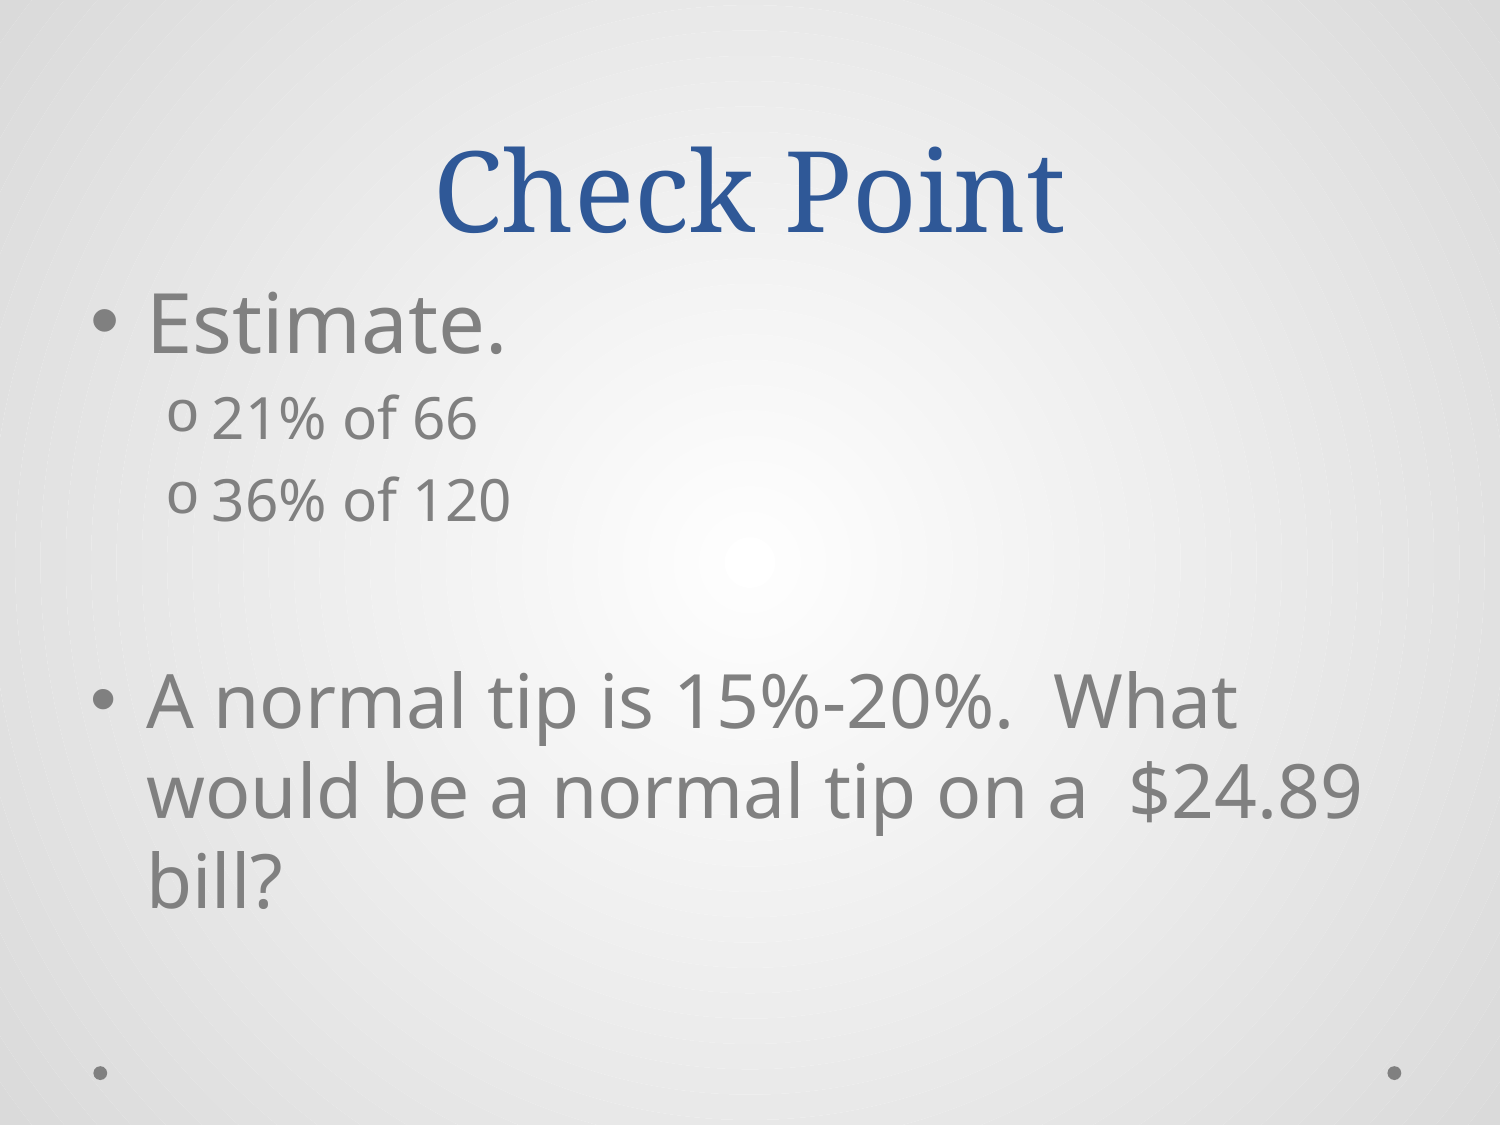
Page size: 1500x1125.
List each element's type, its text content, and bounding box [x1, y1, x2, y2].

title Check Point [75, 0, 1425, 262]
list Estimate. 21% of 66 36% of 120 A normal tip is 15%-20%. What would be a normal tip on a $24.89 bill? [75, 262, 1425, 1005]
